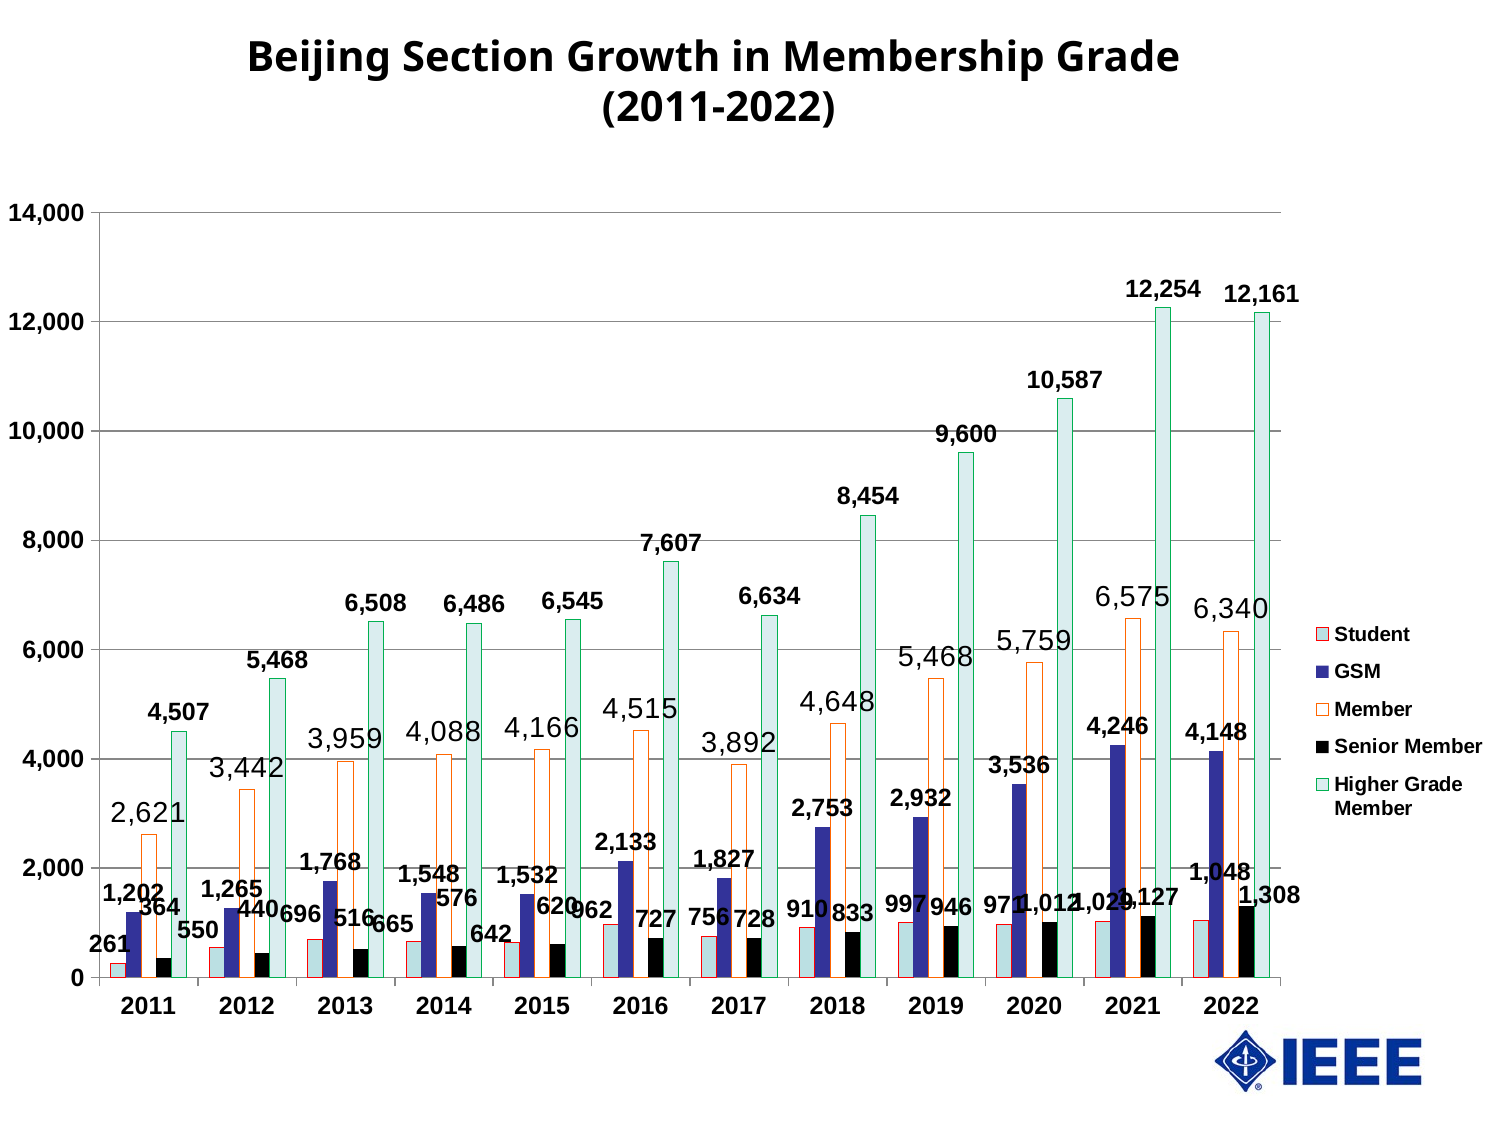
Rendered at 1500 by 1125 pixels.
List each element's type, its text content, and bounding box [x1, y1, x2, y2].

title Beijing Section Growth in Membership Grade (2011-2022) [75, 24, 1363, 135]
chart [0, 187, 1500, 1125]
